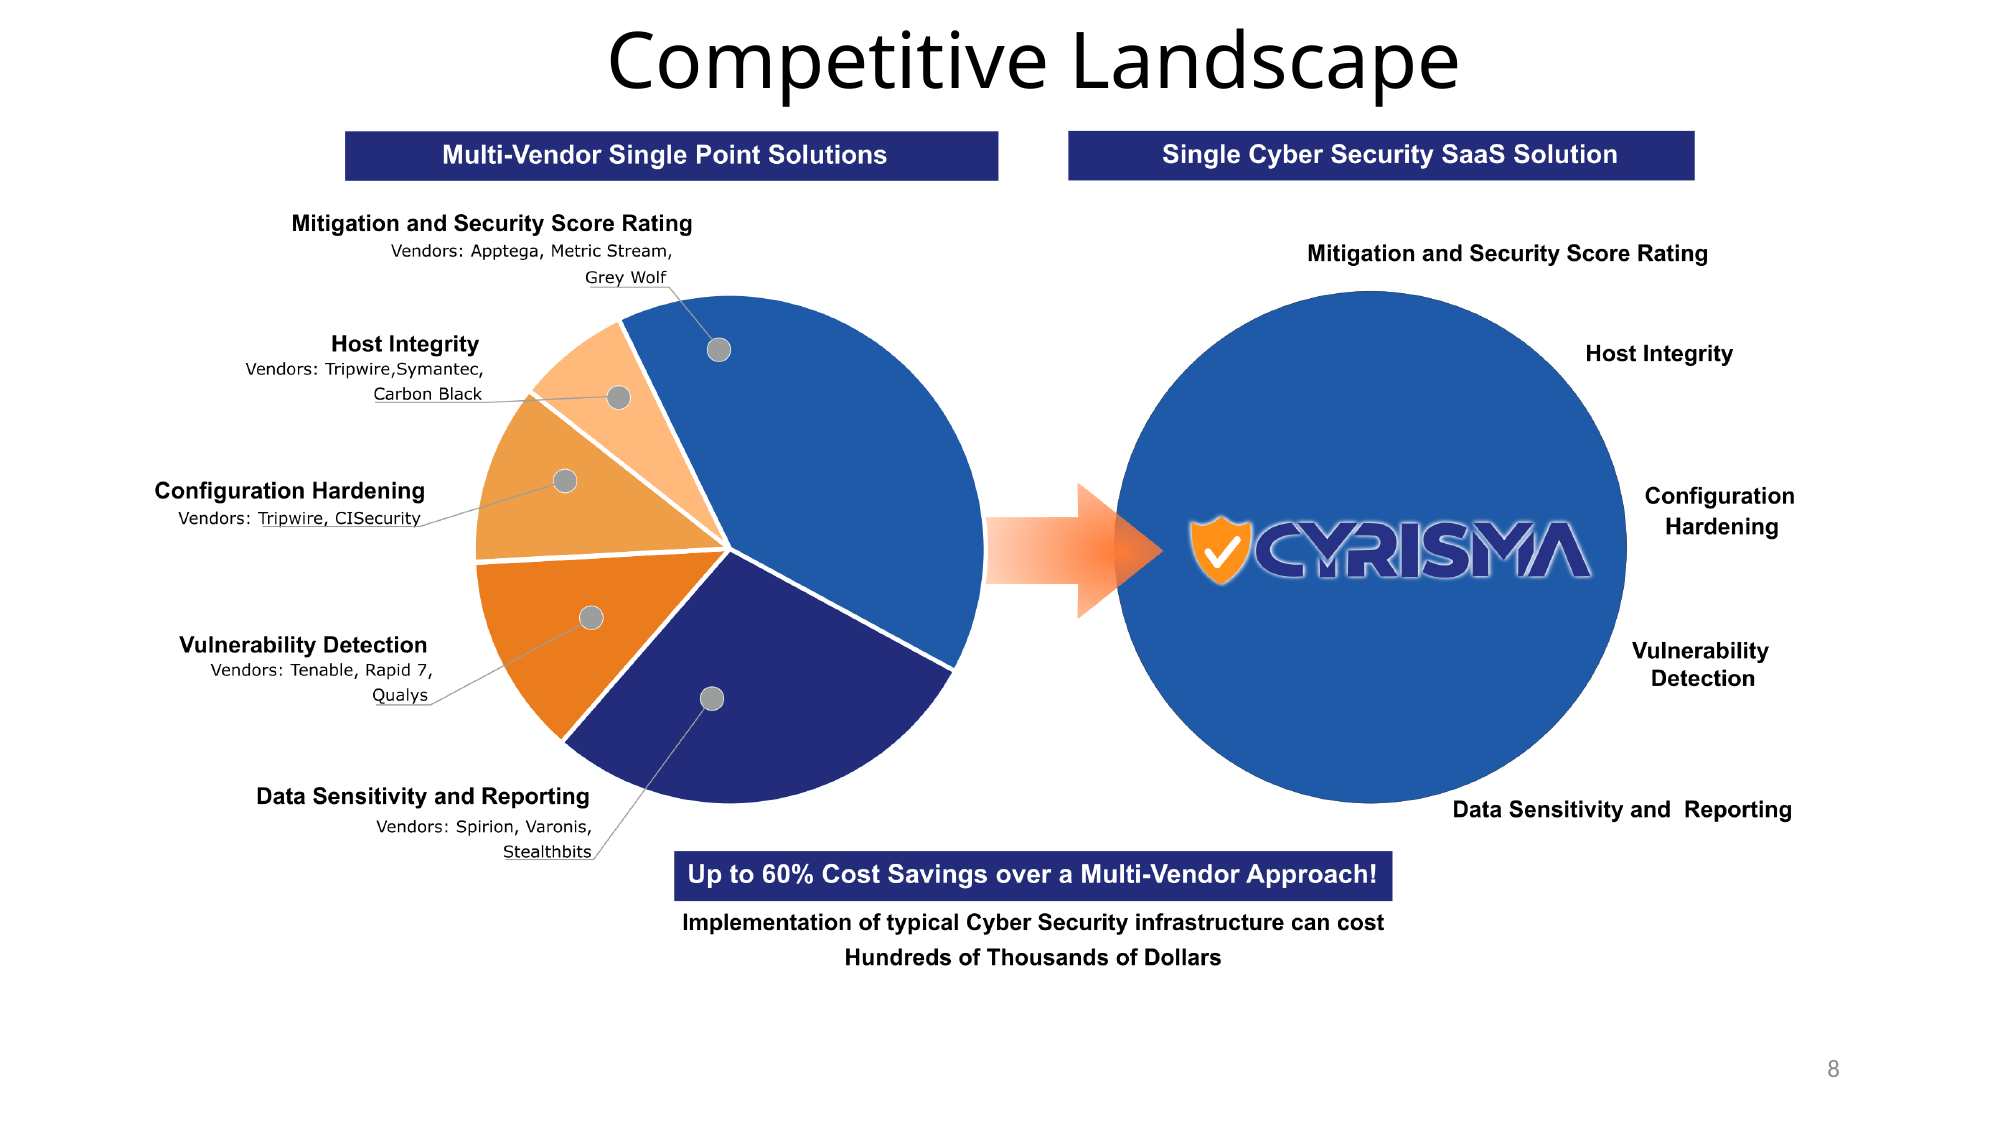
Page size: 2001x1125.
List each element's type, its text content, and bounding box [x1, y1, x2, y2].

text_box Competitive Landscape [542, 4, 1526, 115]
picture [140, 115, 1812, 980]
slide_number 8 [1404, 1040, 1855, 1101]
